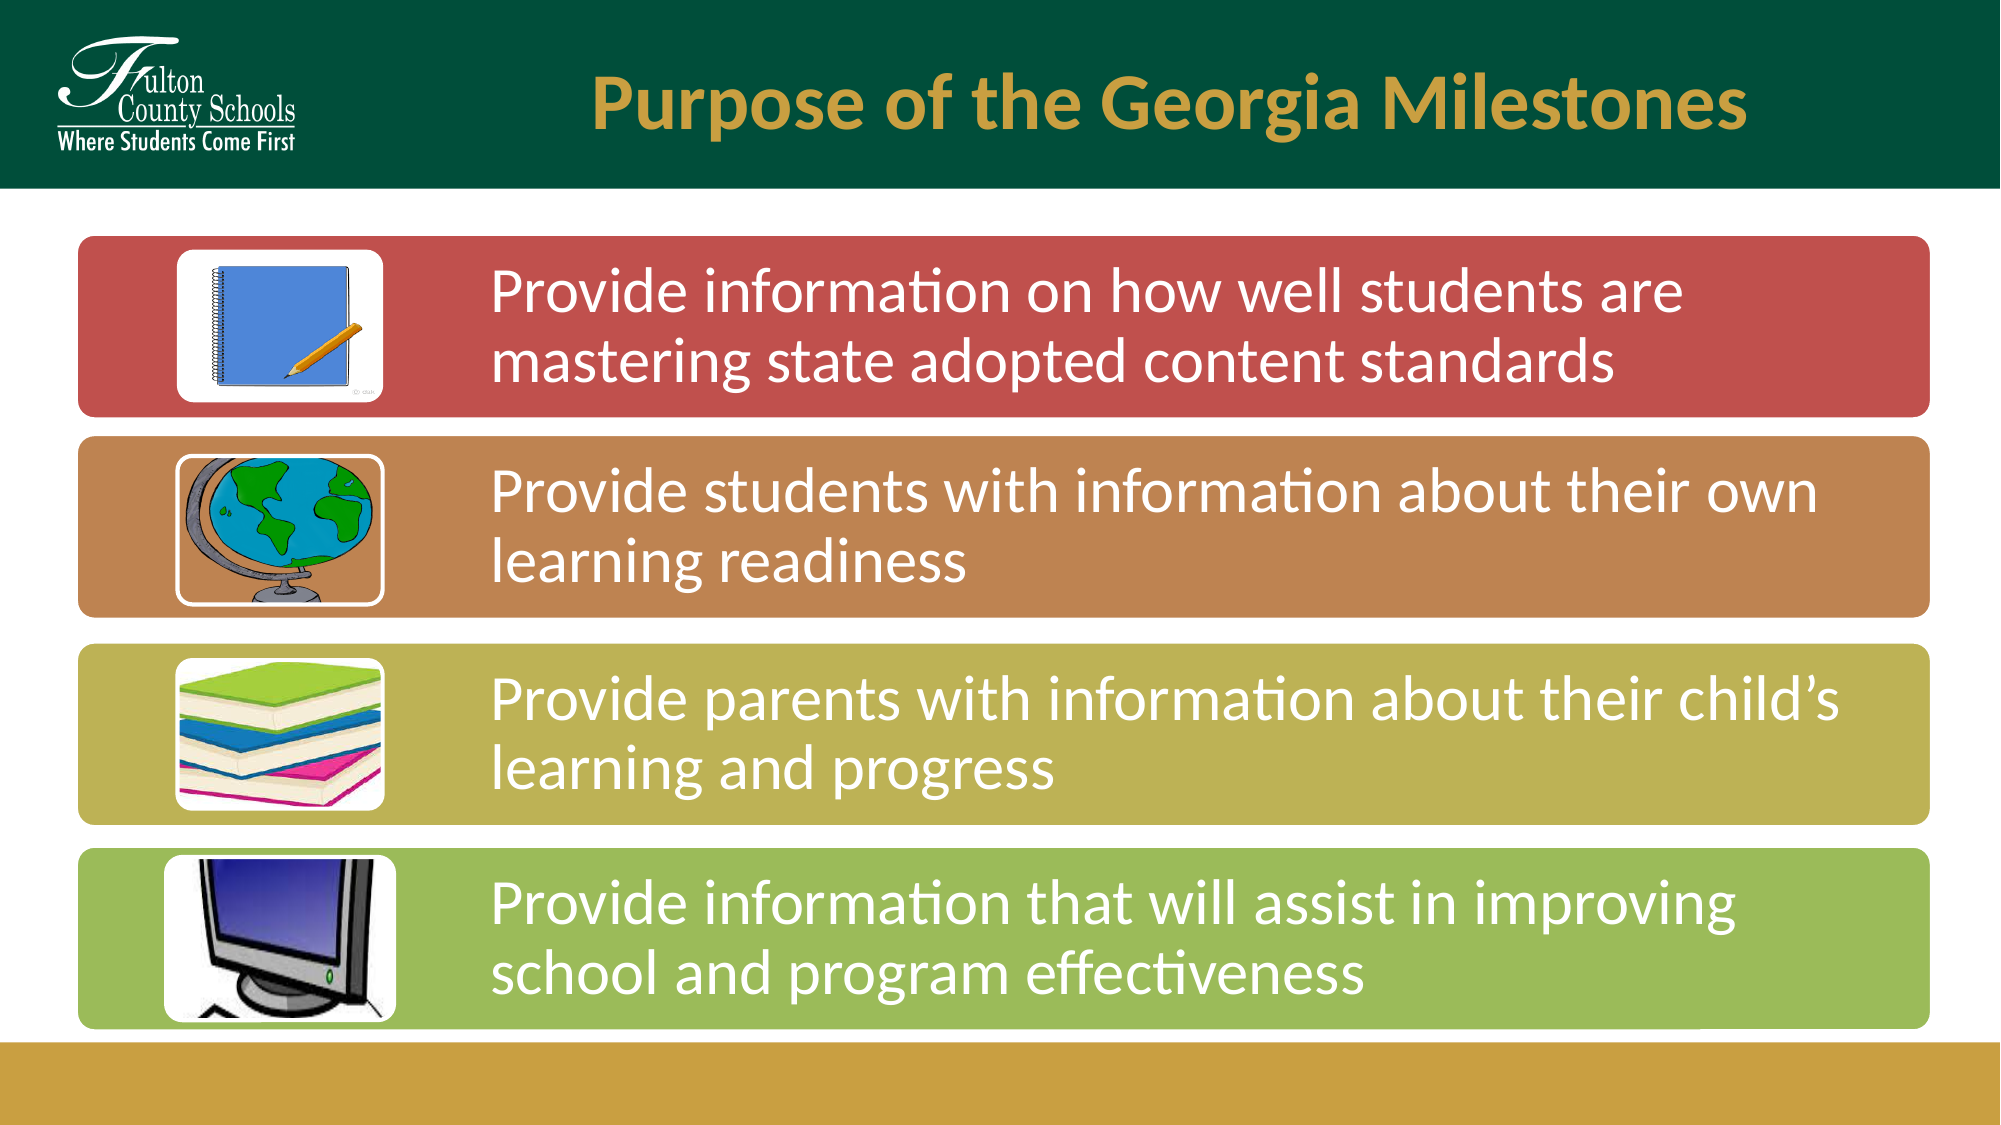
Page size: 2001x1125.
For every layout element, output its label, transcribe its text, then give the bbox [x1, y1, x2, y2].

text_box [75, 232, 1933, 1033]
title Purpose of the Georgia Milestones [576, 41, 2000, 154]
picture [50, 34, 300, 154]
